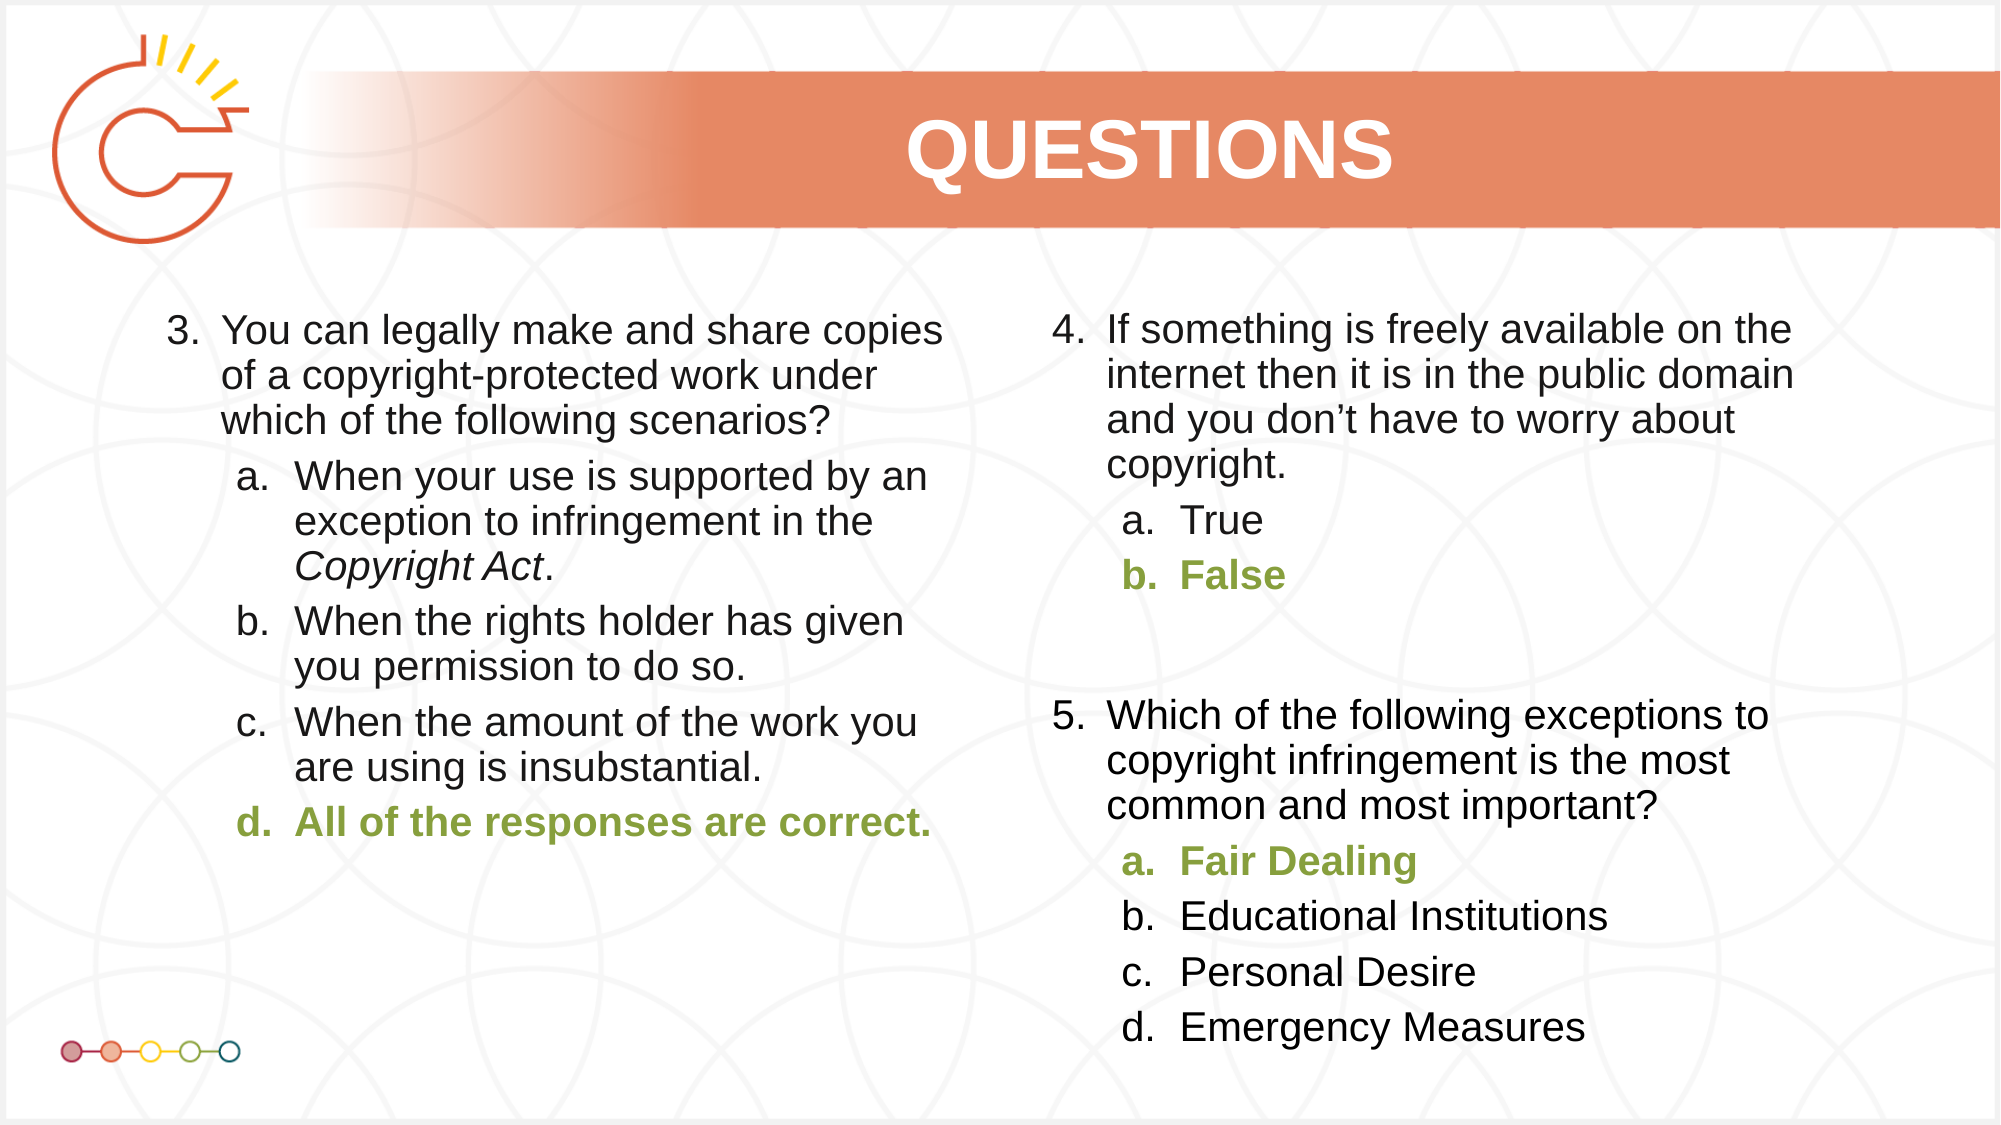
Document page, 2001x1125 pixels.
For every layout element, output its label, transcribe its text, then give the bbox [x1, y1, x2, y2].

list You can legally make and share copies of a copyright-protected work under which of the following scenarios? When your use is supported by an exception to infringement in the Copyright Act. When the rights holder has given you permission to do so. When the amount of the work you are using is insubstantial. All of the responses are correct. [132, 301, 996, 1016]
picture [0, 0, 2001, 1125]
list If something is freely available on the internet then it is in the public domain and you don’t have to worry about copyright. True False Which of the following exceptions to copyright infringement is the most common and most important? Fair Dealing Educational Institutions Personal Desire Emergency Measures [1018, 300, 1882, 1015]
